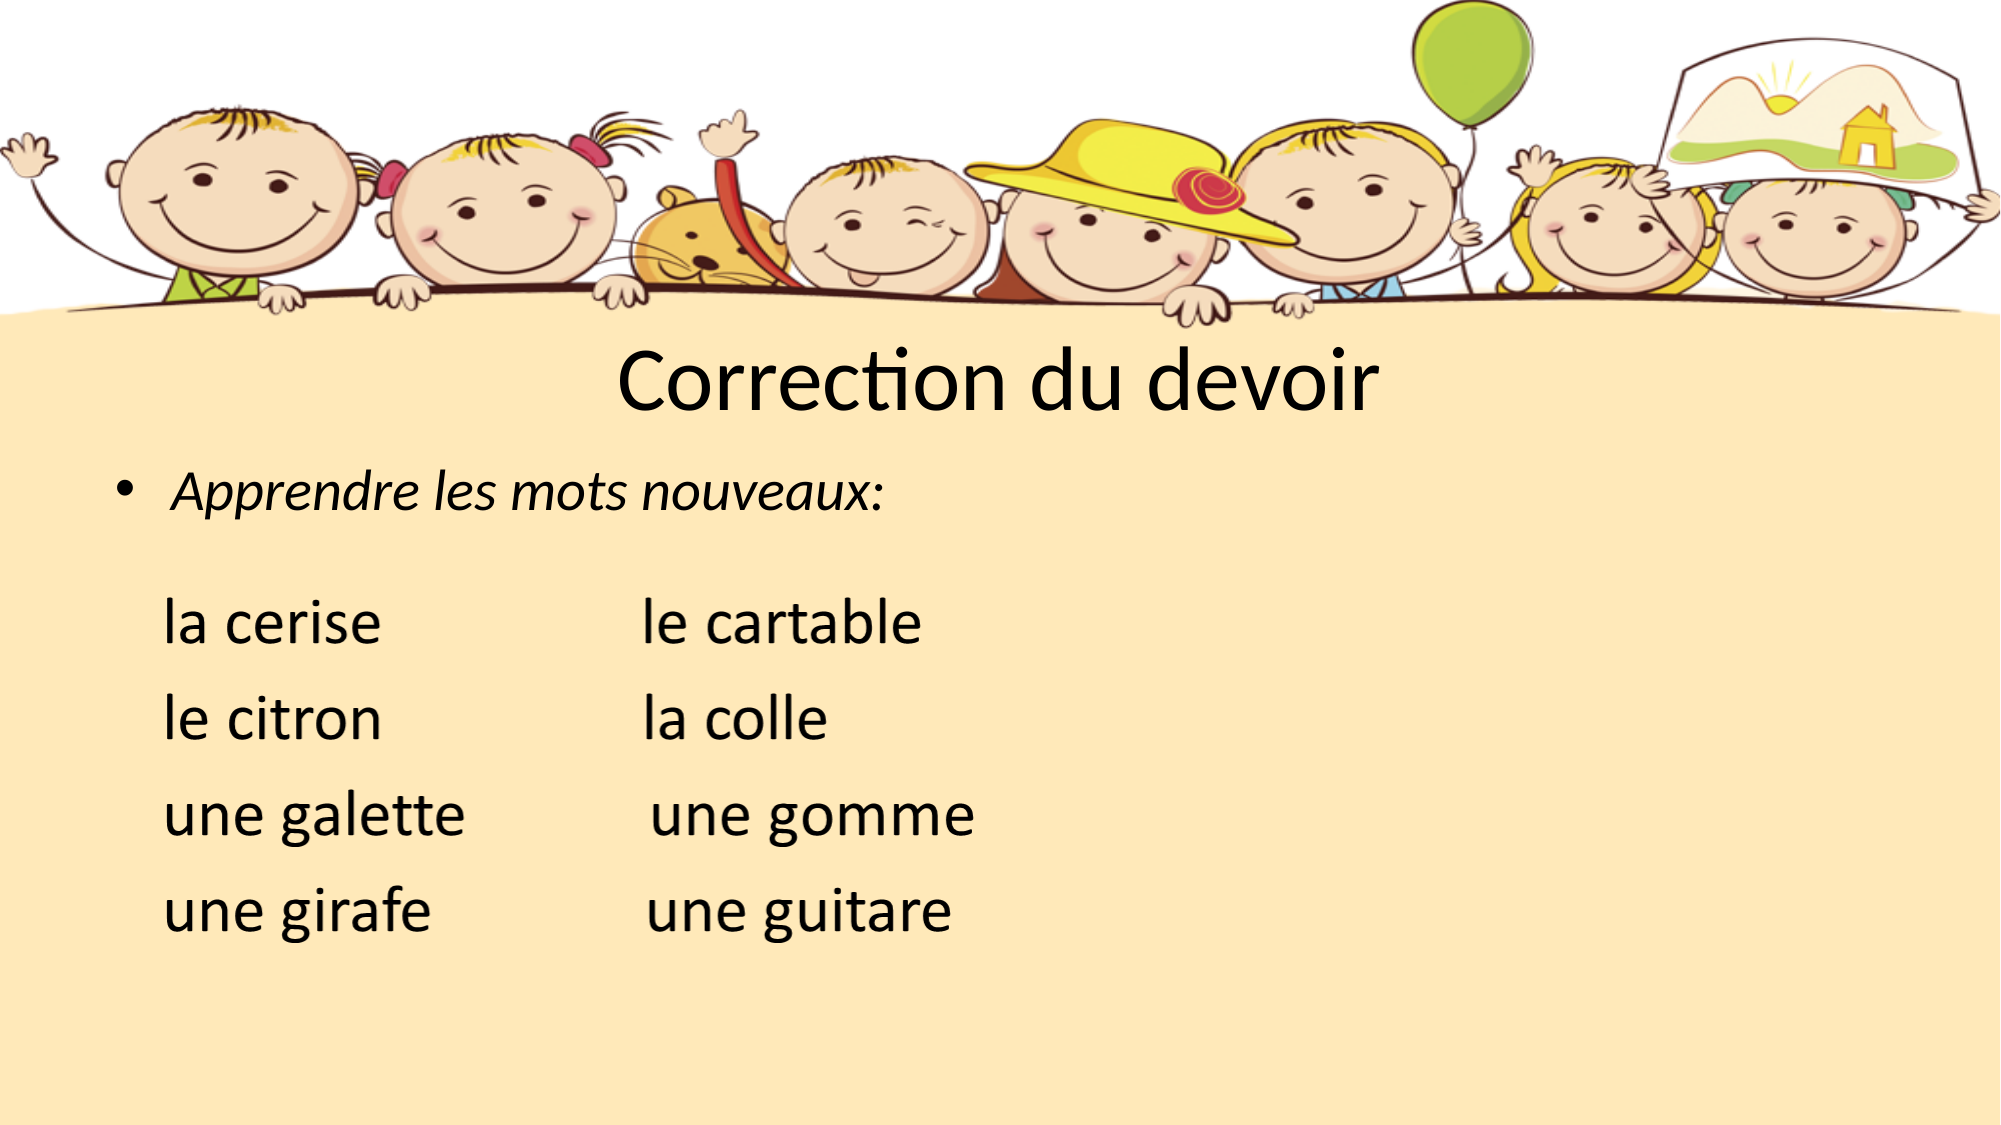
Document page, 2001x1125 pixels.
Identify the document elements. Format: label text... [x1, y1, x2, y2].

picture [0, 0, 2001, 1125]
title Correction du devoir [118, 302, 1882, 444]
list Apprendre les mots nouveaux: [99, 444, 1901, 1107]
